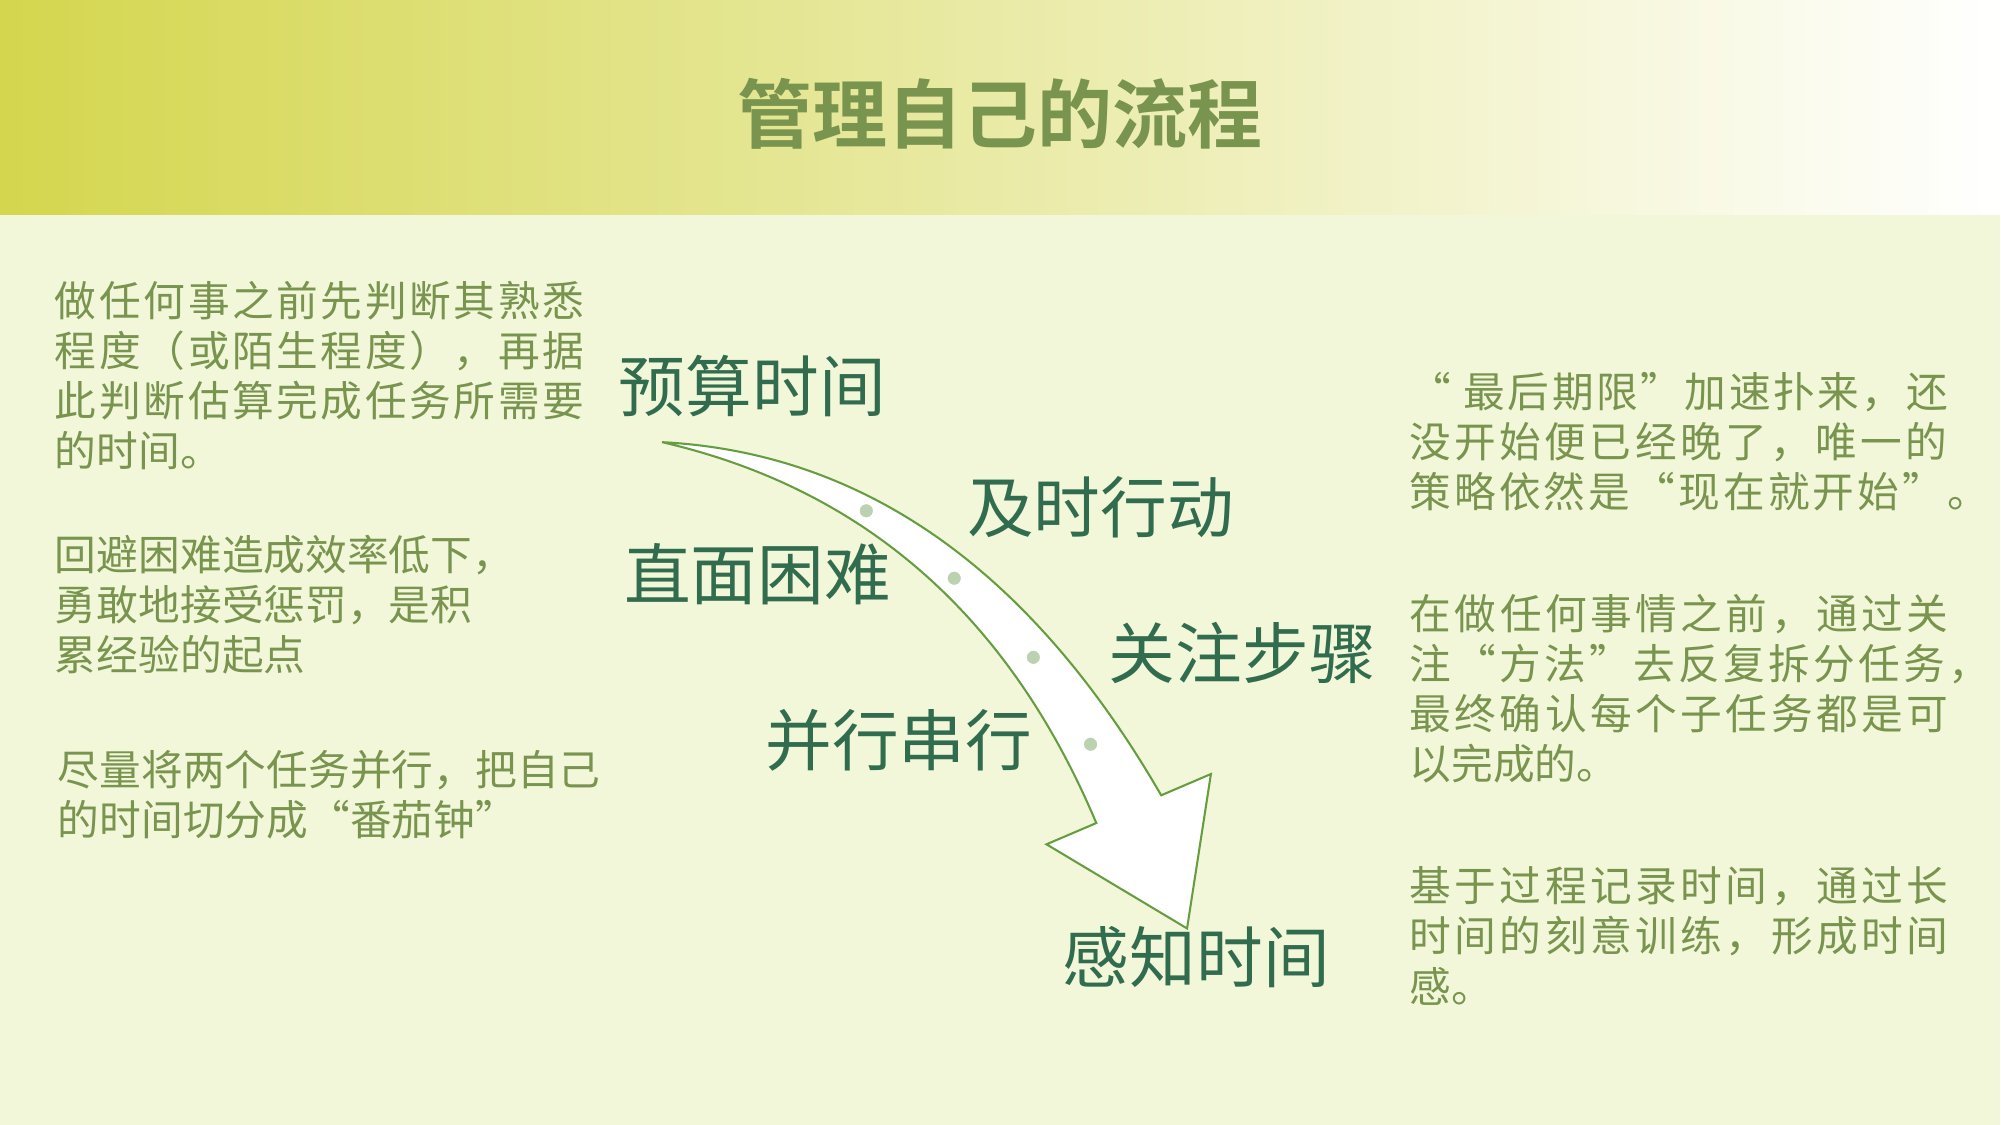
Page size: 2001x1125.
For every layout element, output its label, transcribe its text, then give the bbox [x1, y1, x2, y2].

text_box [606, 318, 1393, 1033]
text_box 基于过程记录时间，通过长时间的刻意训练，形成时间感。 [1394, 852, 1963, 1018]
text_box 管理自己的流程 [722, 60, 1278, 166]
text_box 在做任何事情之前，通过关注“方法”去反复拆分任务，最终确认每个子任务都是可以完成的。 [1394, 580, 1963, 796]
text_box 尽量将两个任务并行，把自己的时间切分成“番茄钟” [43, 736, 606, 852]
text_box “最后期限”加速扑来，还没开始便已经晚了，唯一的策略依然是“现在就开始”。 [1394, 358, 1963, 524]
text_box 做任何事之前先判断其熟悉程度（或陌生程度），再据此判断估算完成任务所需要的时间。 [40, 266, 599, 482]
text_box [0, 0, 2000, 215]
text_box 回避困难造成效率低下，勇敢地接受惩罚，是积累经验的起点 [40, 521, 493, 686]
